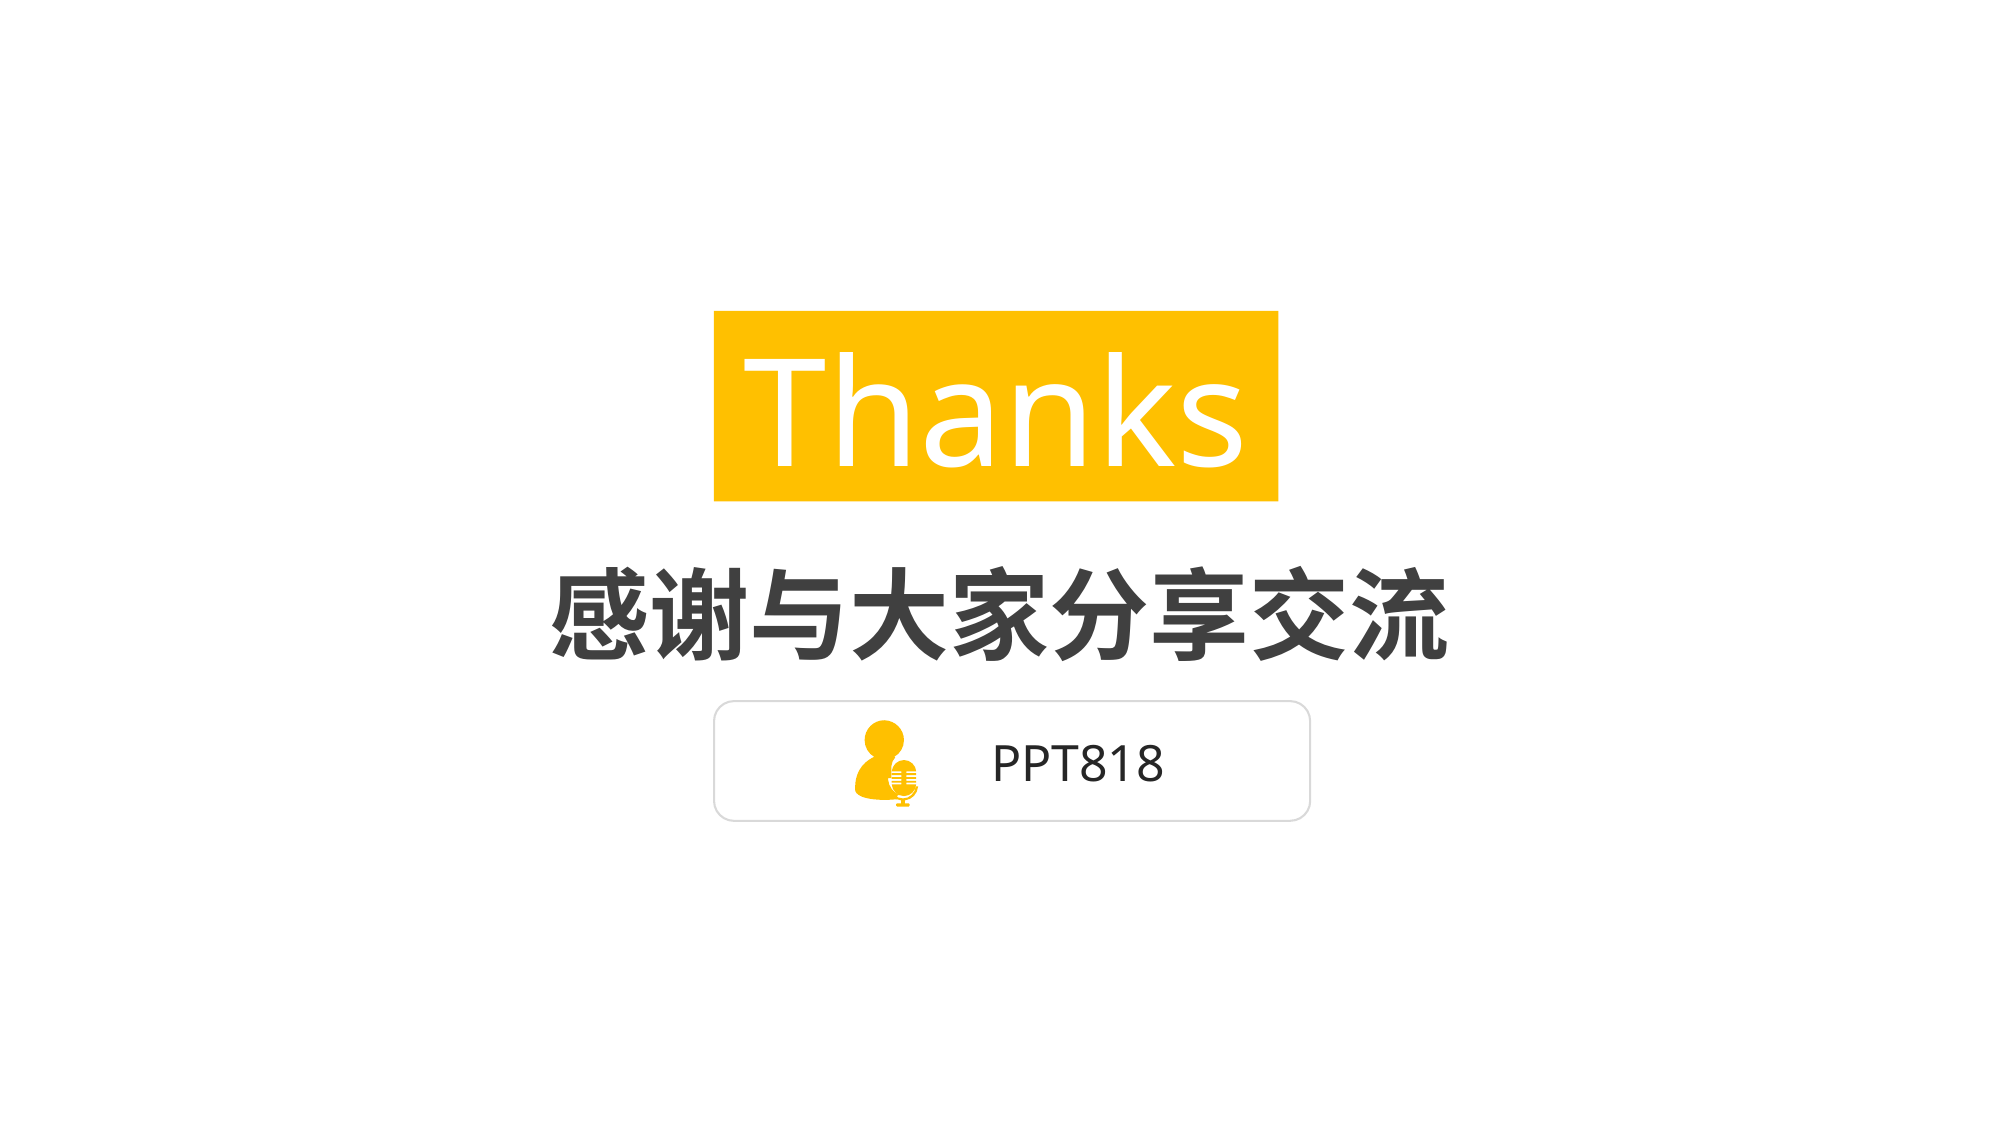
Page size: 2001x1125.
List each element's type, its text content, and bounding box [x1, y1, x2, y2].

text_box Thanks [713, 310, 1280, 502]
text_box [714, 701, 1311, 821]
text_box 感谢与大家分享交流 [535, 545, 1465, 680]
